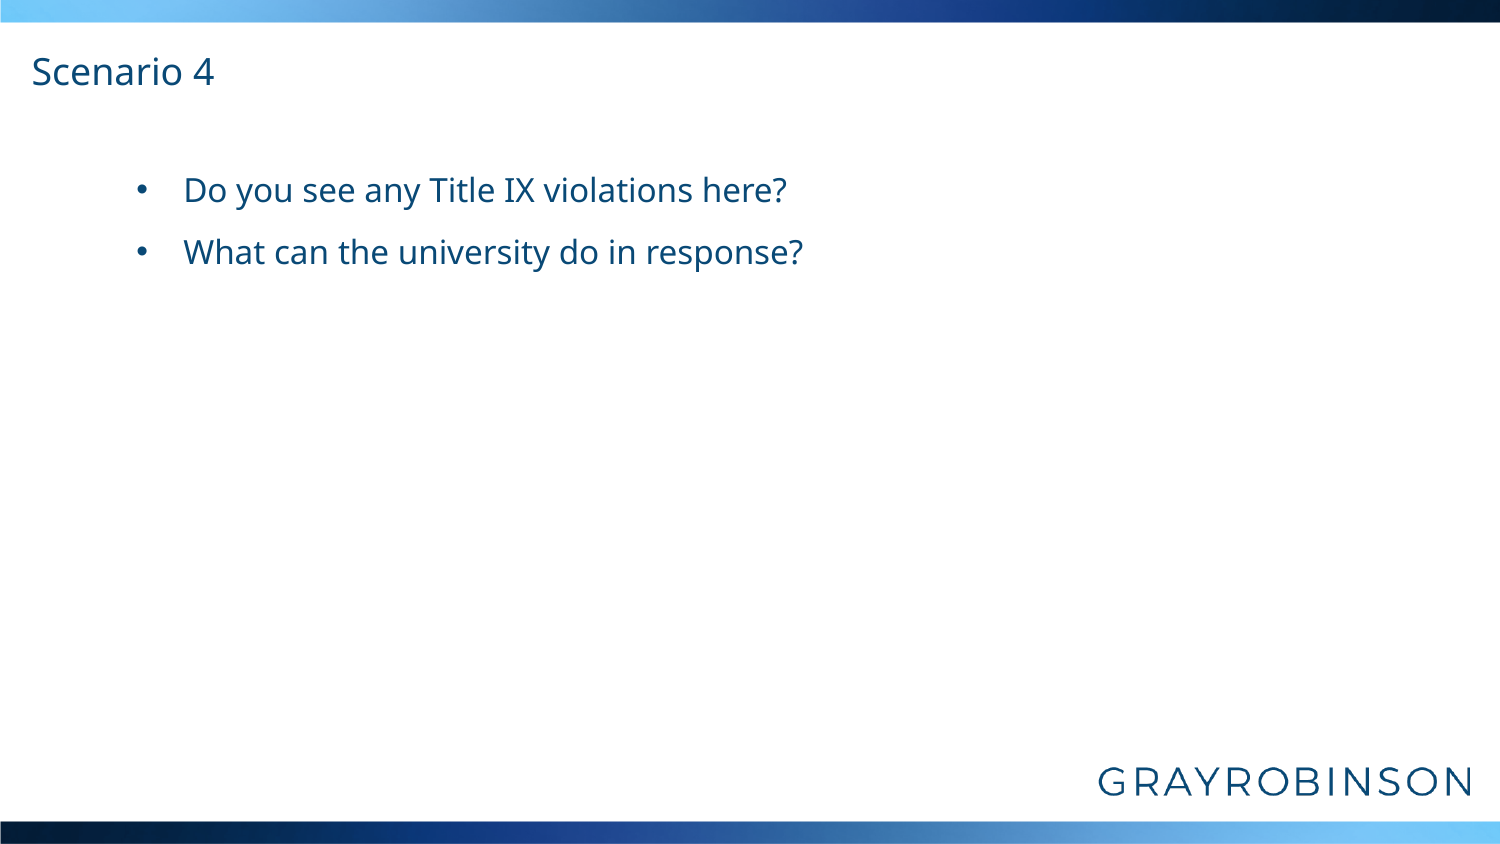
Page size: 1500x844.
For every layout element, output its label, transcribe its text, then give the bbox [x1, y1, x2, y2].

list Do you see any Title IX violations here? What can the university do in response? [121, 157, 1424, 741]
picture [0, 0, 1500, 844]
title Scenario 4 [31, 47, 1293, 98]
